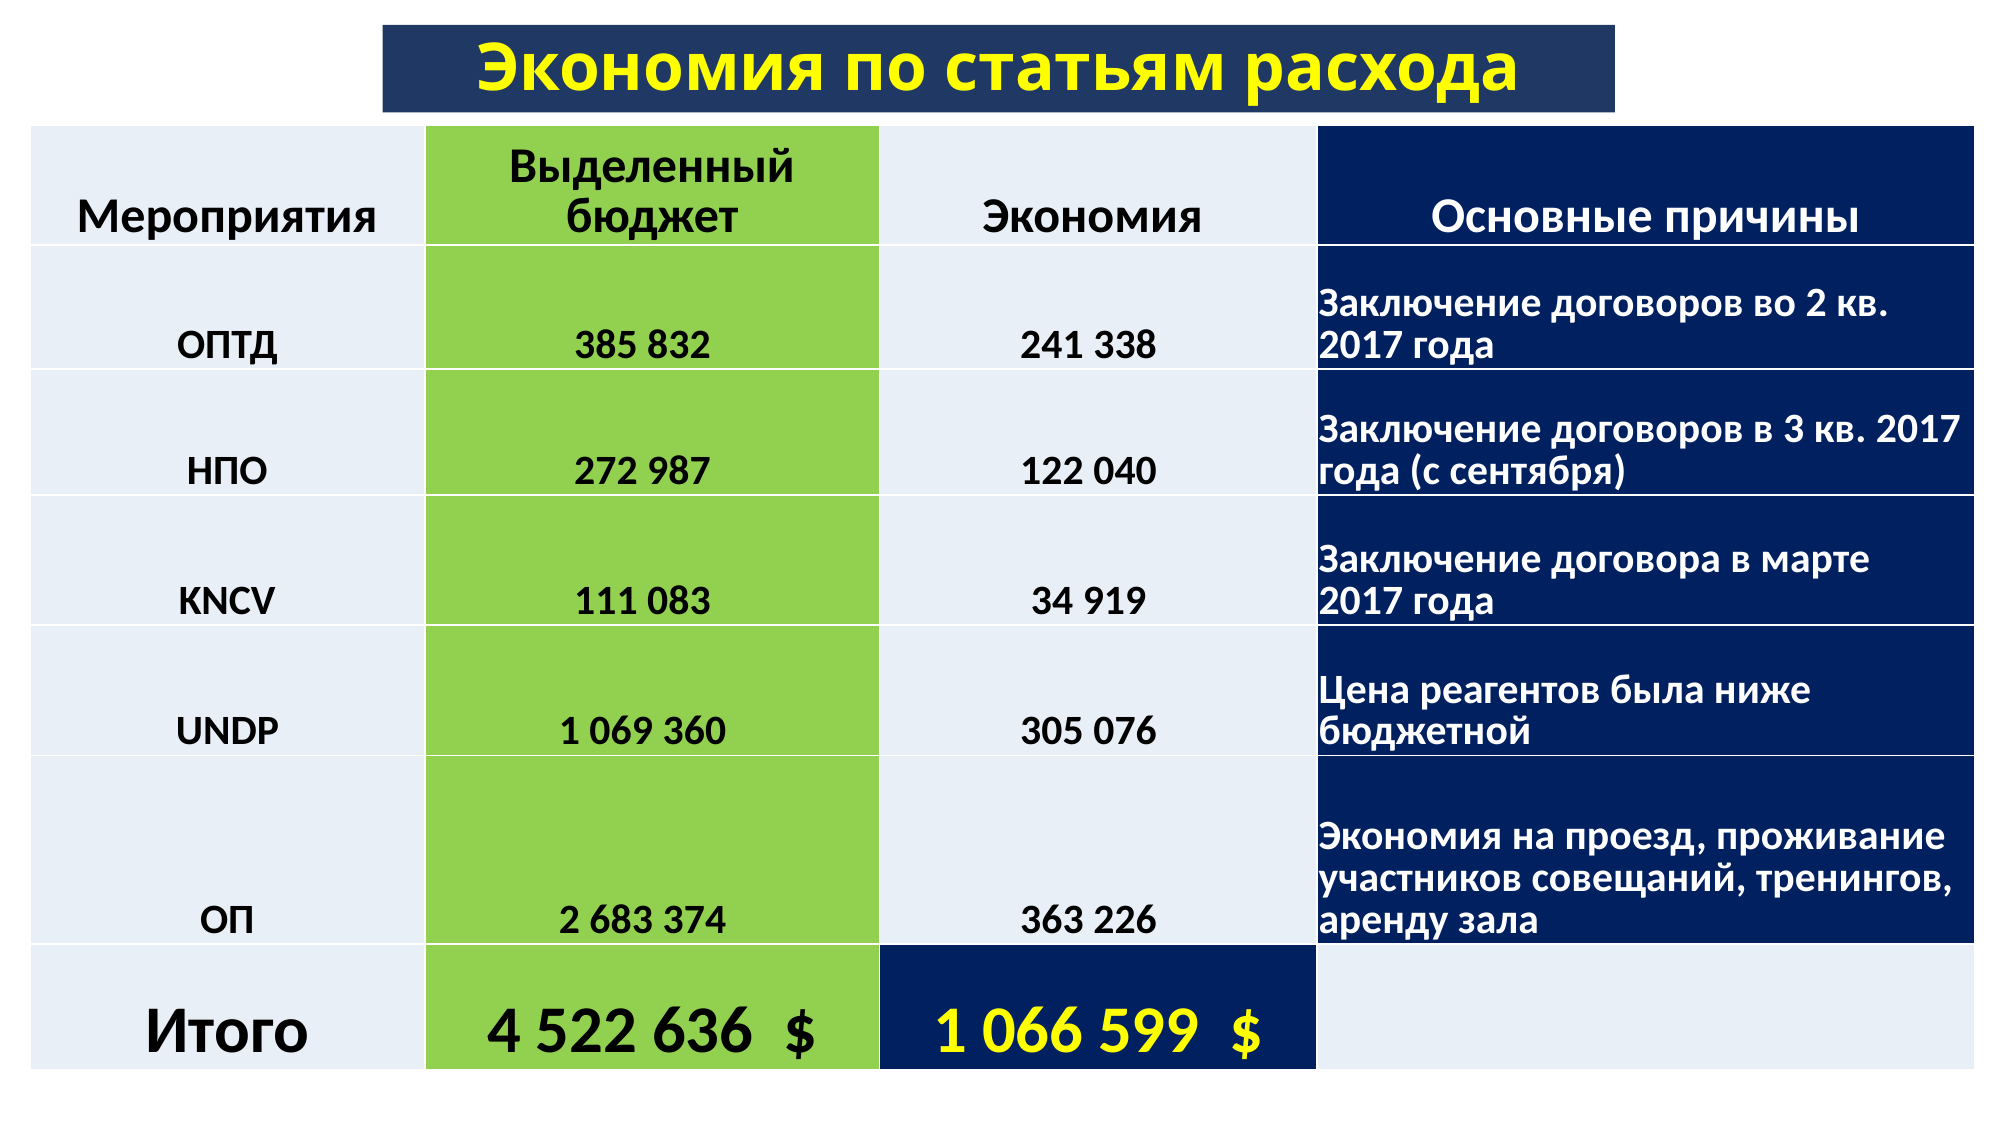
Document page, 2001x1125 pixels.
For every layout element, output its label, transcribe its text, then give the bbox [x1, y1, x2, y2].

table_cell 1 066 599 $ [880, 945, 1316, 1069]
table_cell 122 040 [880, 370, 1316, 494]
table_cell 363 226 [880, 756, 1316, 943]
table_header Основные причины [1318, 126, 1974, 244]
table_cell [1318, 945, 1974, 1069]
table_cell ОПТД [31, 246, 424, 368]
table_cell Итого [31, 945, 424, 1069]
table_cell 241 338 [880, 246, 1316, 368]
title Экономия по статьям расхода [382, 24, 1615, 113]
table_header Экономия [880, 126, 1316, 244]
table_cell 34 919 [880, 496, 1316, 624]
table_cell Заключение договора в марте 2017 года [1318, 496, 1974, 624]
table_header Выделенный бюджет [426, 126, 879, 244]
table_header Мероприятия [31, 126, 424, 244]
table_cell ОП [31, 756, 424, 943]
table_cell Заключение договоров в 3 кв. 2017 года (с сентября) [1318, 370, 1974, 494]
table_cell UNDP [31, 626, 424, 755]
table_cell 4 522 636 $ [426, 945, 879, 1069]
table_cell 1 069 360 [426, 626, 879, 755]
table_cell 111 083 [426, 496, 879, 624]
table_cell 385 832 [426, 246, 879, 368]
table_cell 272 987 [426, 370, 879, 494]
table_cell Цена реагентов была ниже бюджетной [1318, 626, 1974, 755]
table_cell 2 683 374 [426, 756, 879, 943]
table_cell Заключение договоров во 2 кв. 2017 года [1318, 246, 1974, 368]
table_cell Экономия на проезд, проживание участников совещаний, тренингов, аренду зала [1318, 756, 1974, 943]
table_cell 305 076 [880, 626, 1316, 755]
table_cell НПО [31, 370, 424, 494]
table_cell KNCV [31, 496, 424, 624]
